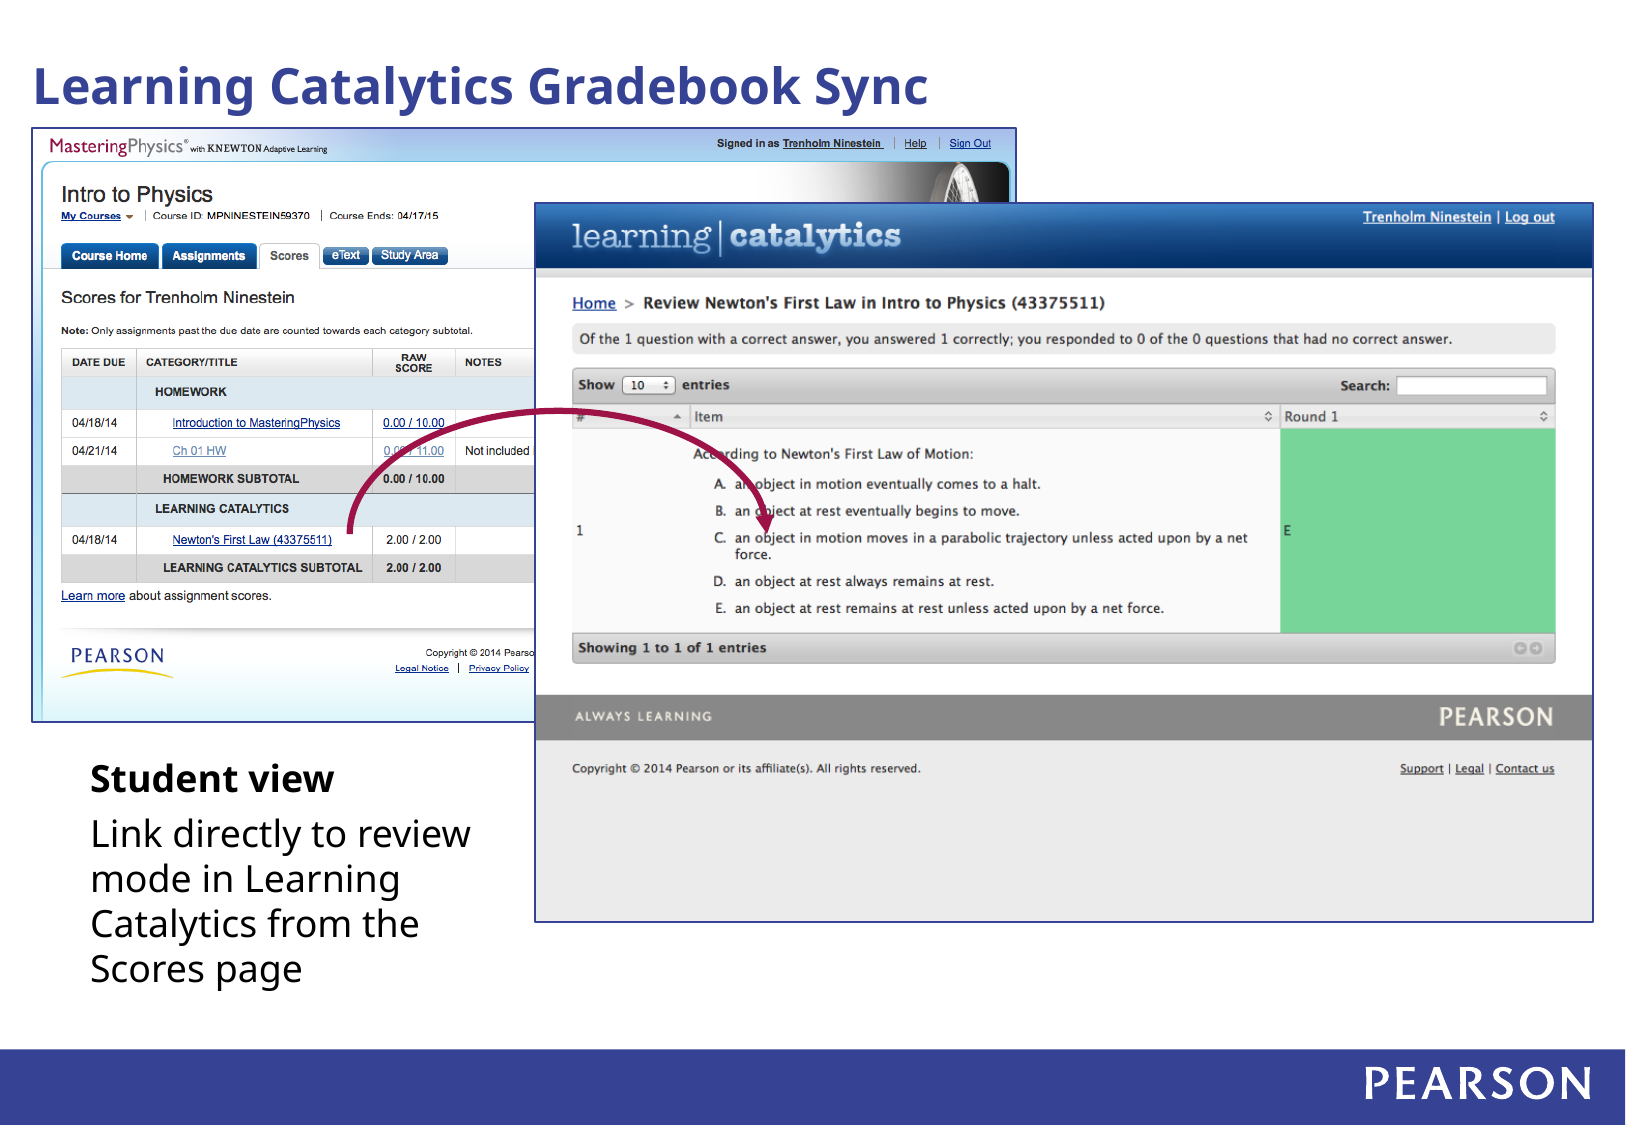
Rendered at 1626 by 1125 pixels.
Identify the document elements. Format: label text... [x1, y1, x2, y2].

text_box Learning Catalytics Gradebook Sync [32, 54, 1593, 129]
text_box Student view Link directly to review mode in Learning Catalytics from the Scores page [74, 740, 536, 957]
picture [32, 128, 1593, 922]
